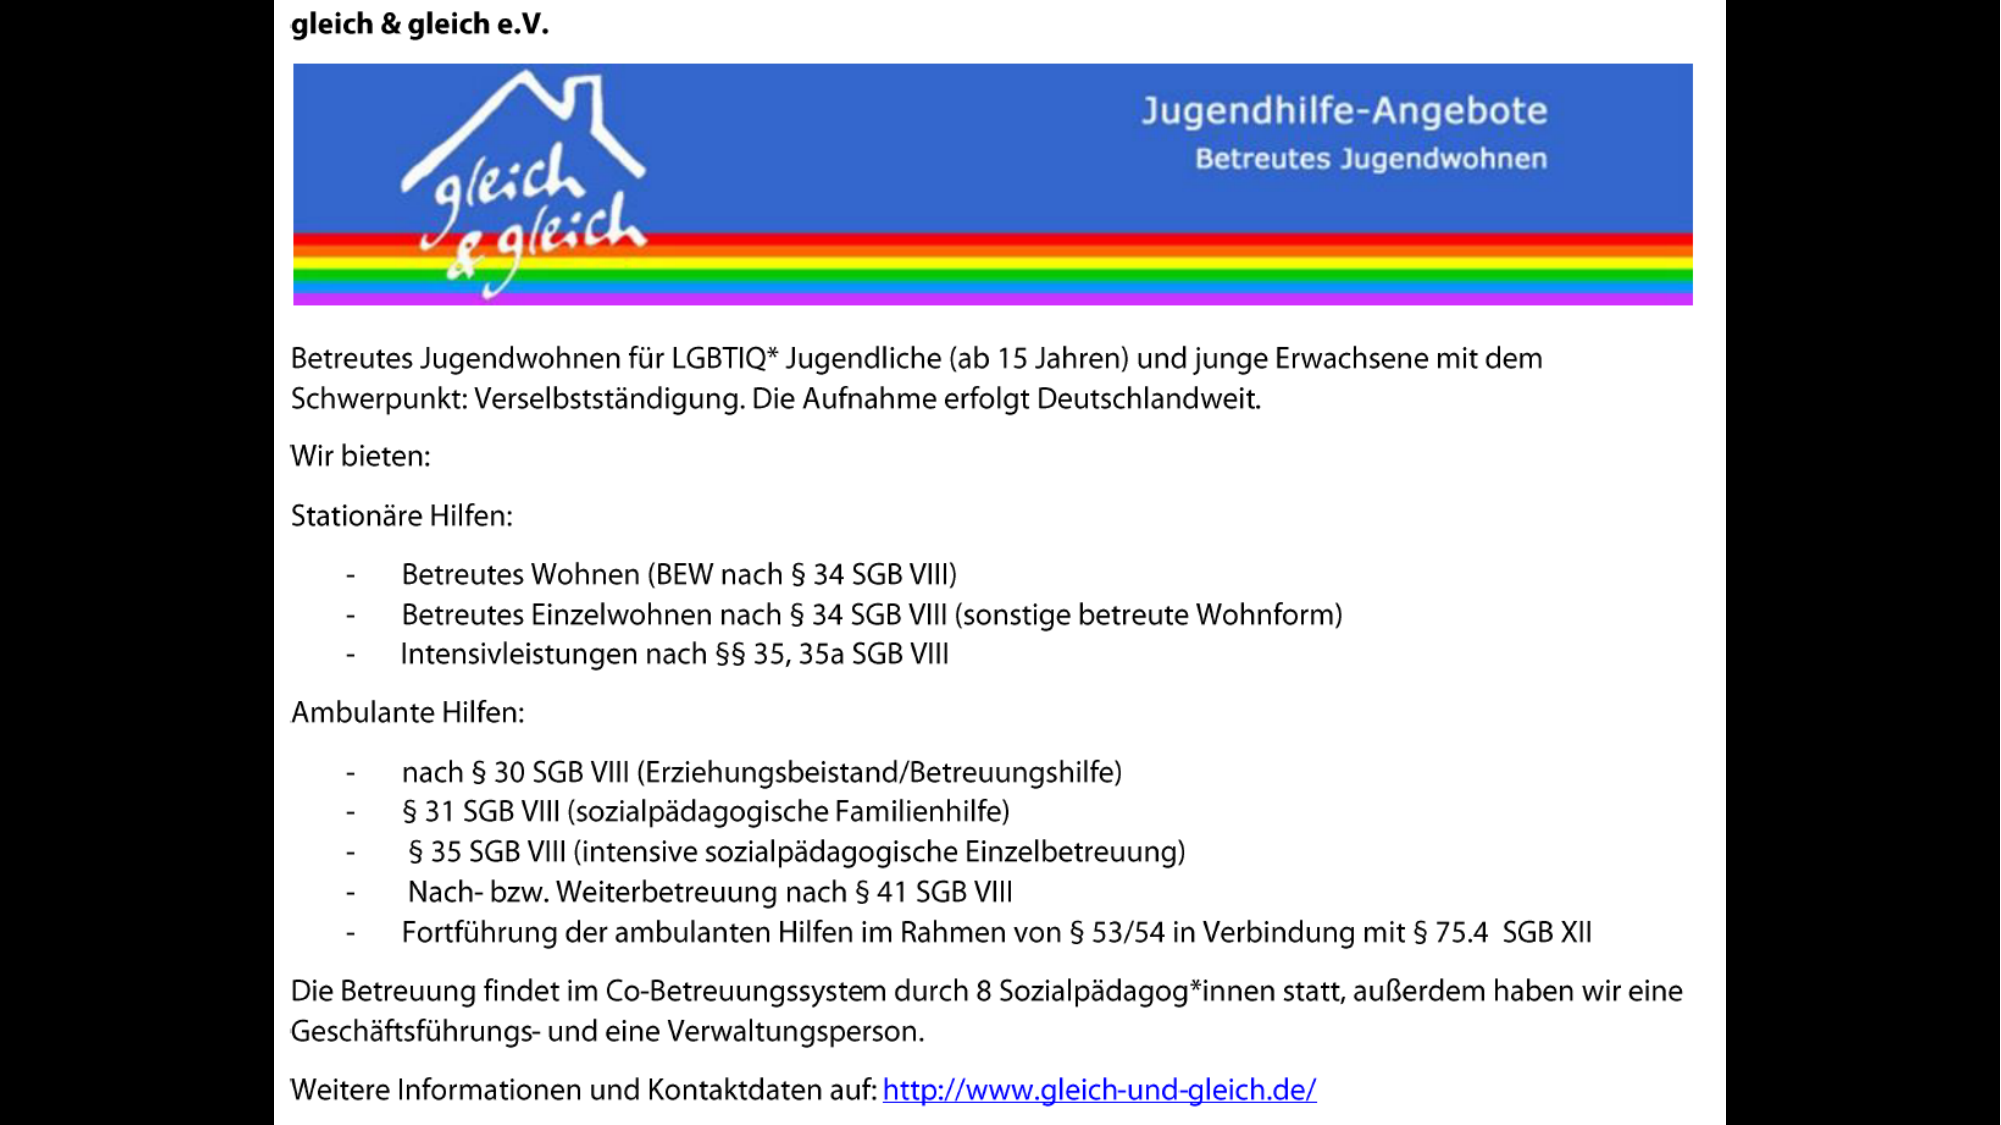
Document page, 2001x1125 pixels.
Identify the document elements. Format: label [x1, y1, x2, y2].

picture [273, 0, 1727, 1125]
